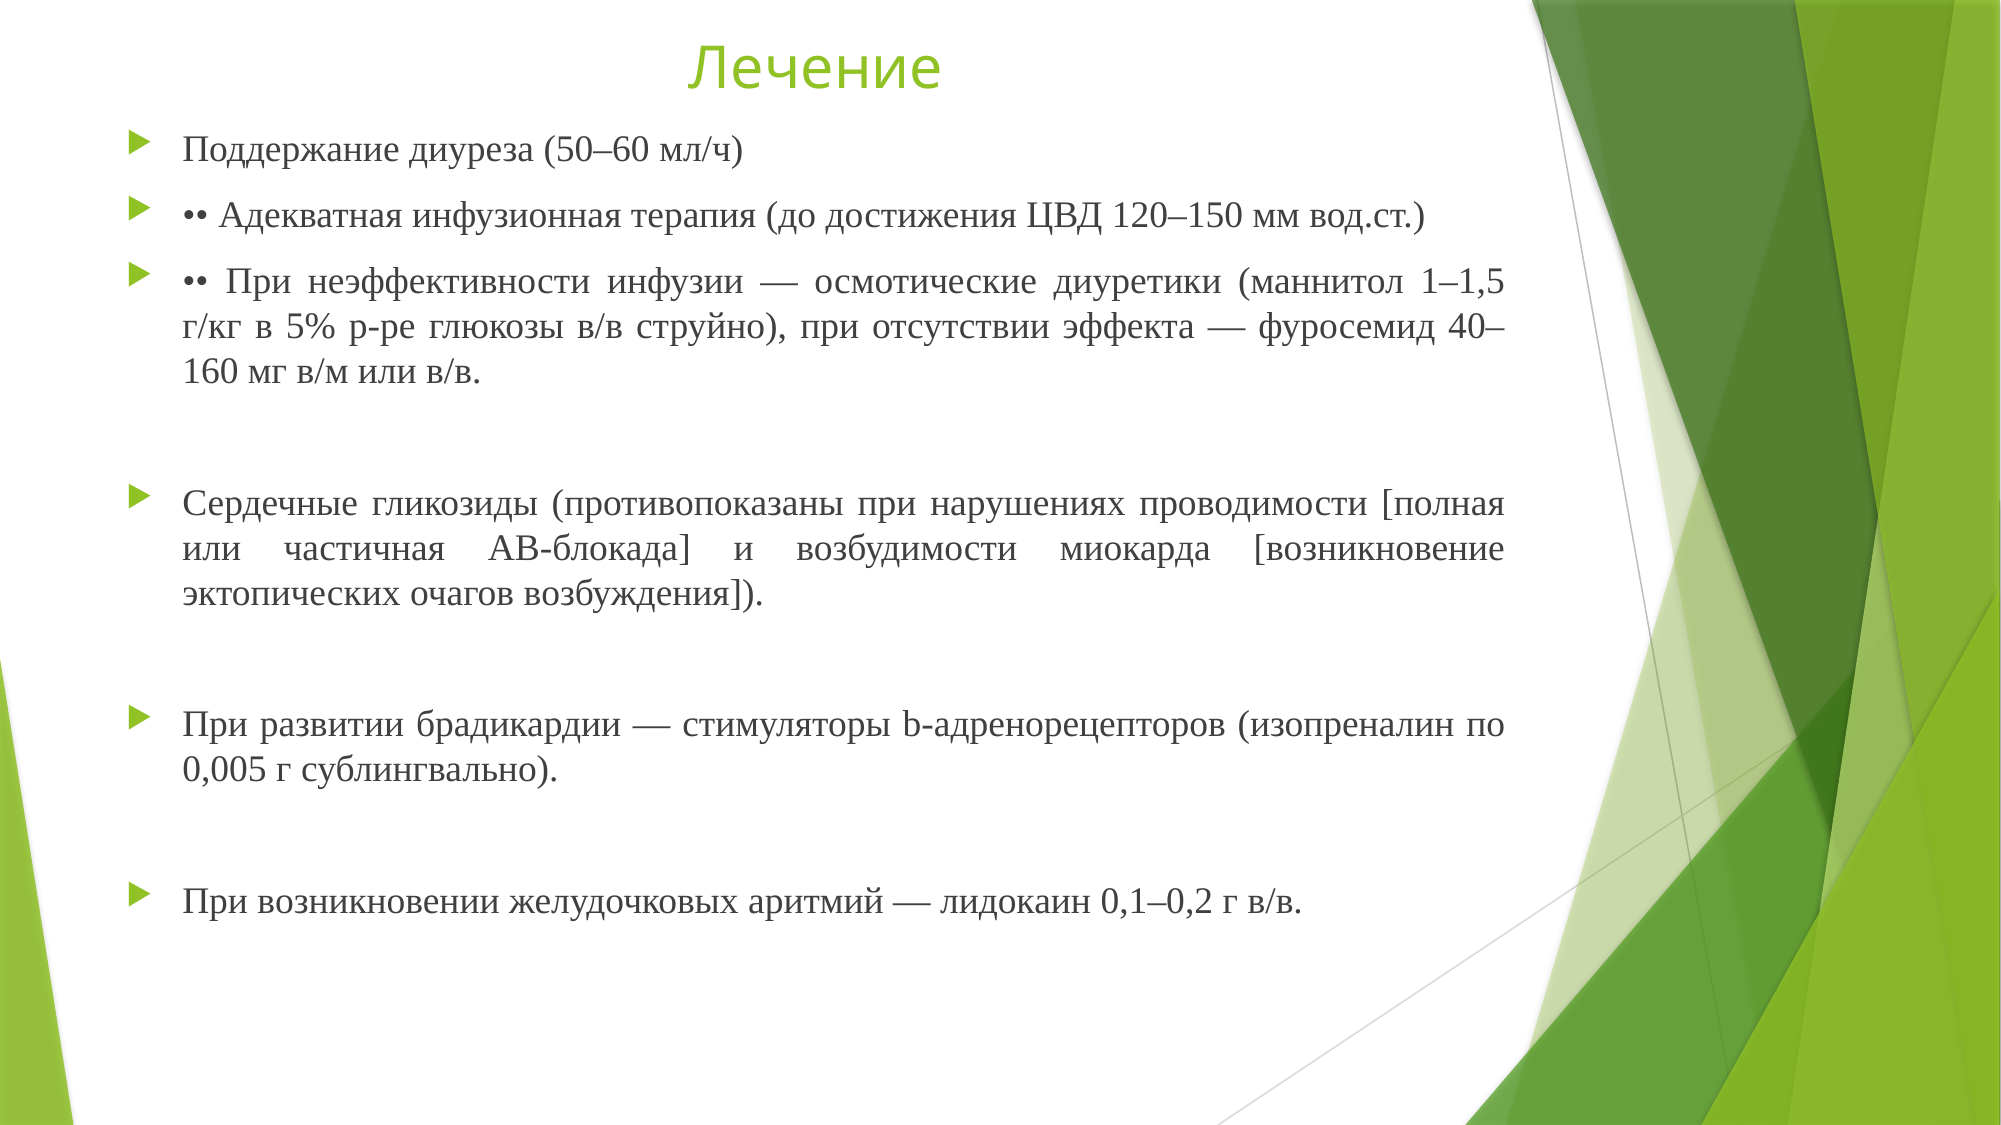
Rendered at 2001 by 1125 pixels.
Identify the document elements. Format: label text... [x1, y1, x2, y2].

title Лечение [111, 21, 1522, 109]
list Поддержание диуреза (50–60 мл/ч) •• Адекватная инфузионная терапия (до достижения ЦВД 120–150 мм вод.ст.) •• При неэффективности инфузии — осмотические диуретики (маннитол 1–1,5 г/кг в 5% р-ре глюкозы в/в струйно), при отсутствии эффекта — фуросемид 40–160 мг в/м или в/в. Сердечные гликозиды (противопоказаны при нарушениях проводимости [полная или частичная АВ-блокада] и возбудимости миокарда [возникновение эктопических очагов возбуждения]). При развитии брадикардии — стимуляторы b-адренорецепторов (изопреналин по 0,005 г сублингвально). При возникновении желудочковых аритмий — лидокаин 0,1–0,2 г в/в. [111, 116, 1522, 937]
